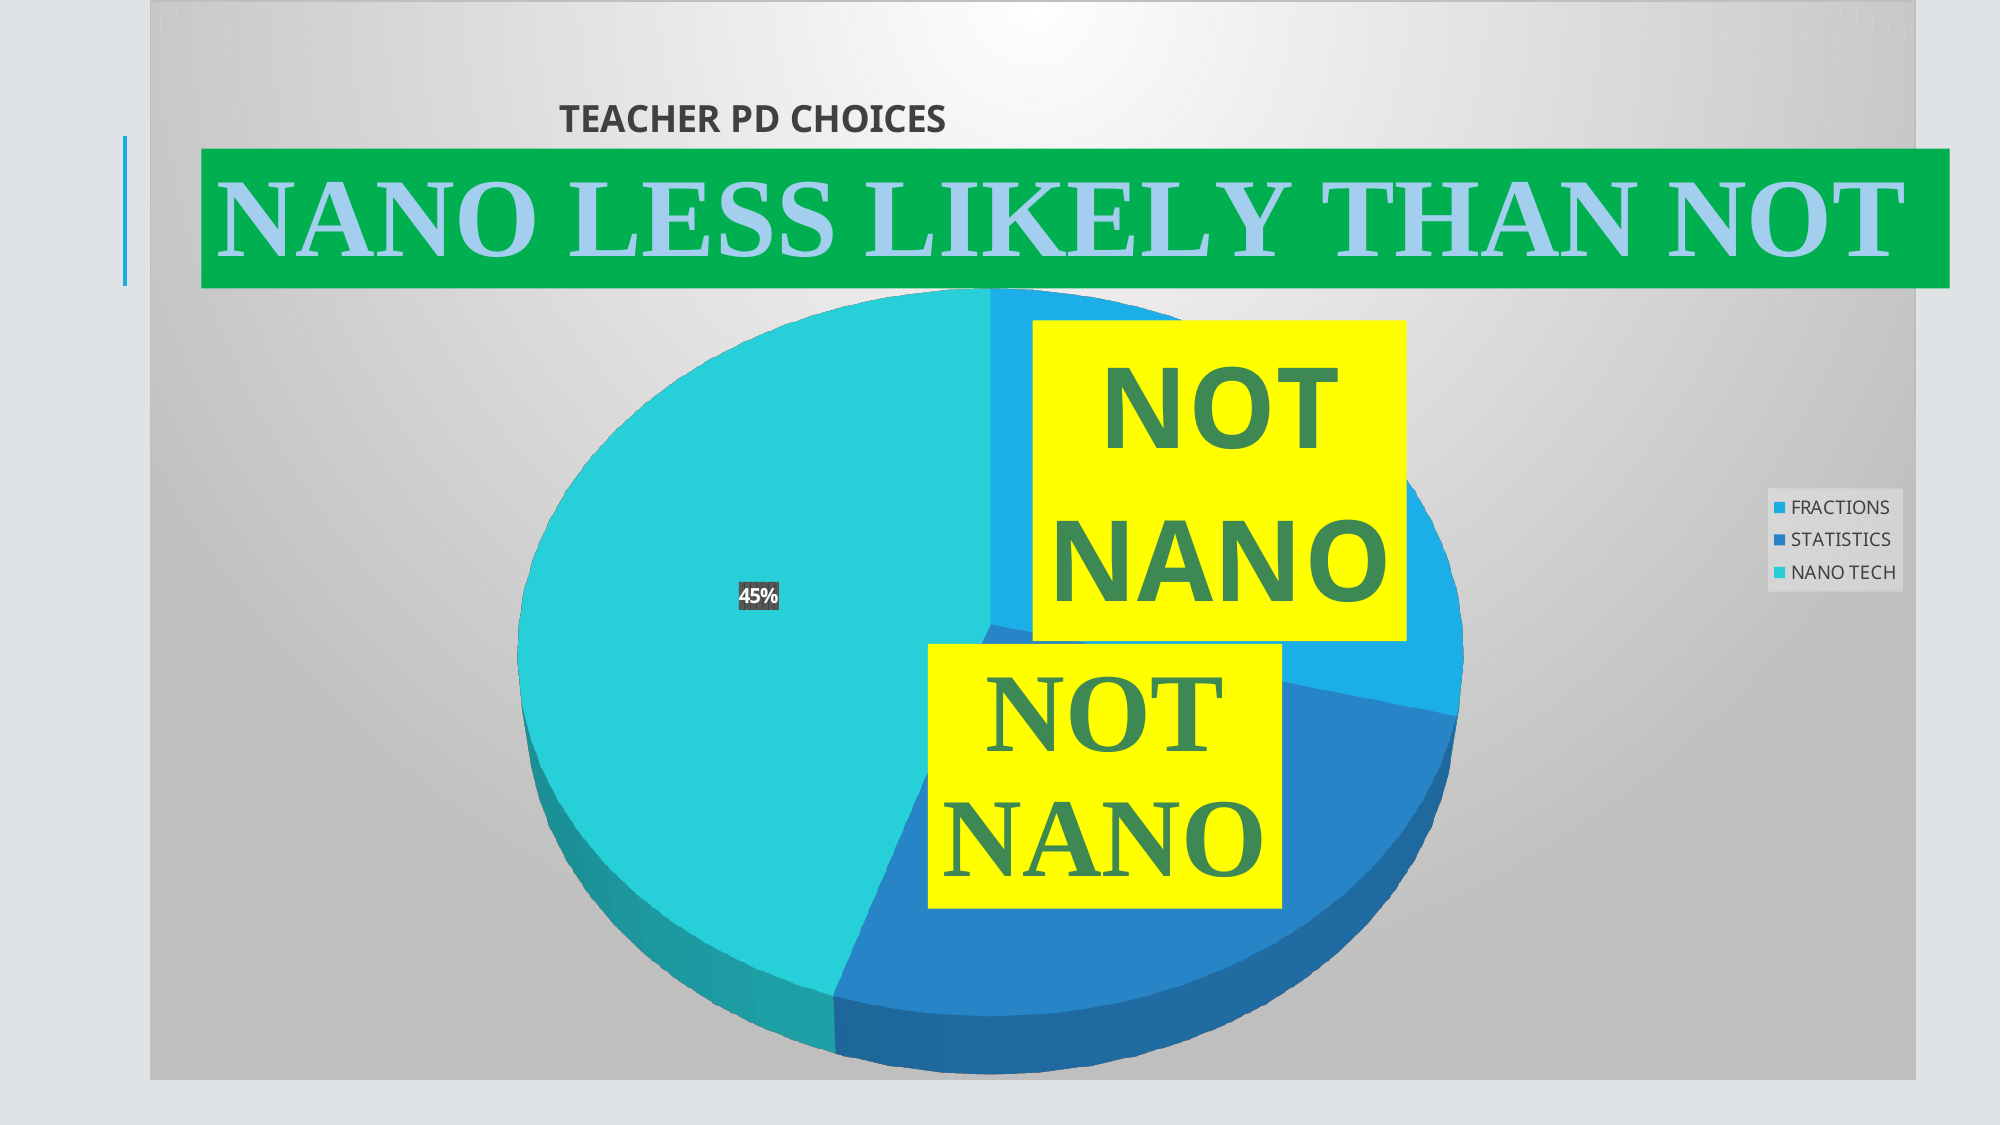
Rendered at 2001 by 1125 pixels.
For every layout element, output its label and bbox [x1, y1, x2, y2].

chart [149, 0, 1950, 1081]
